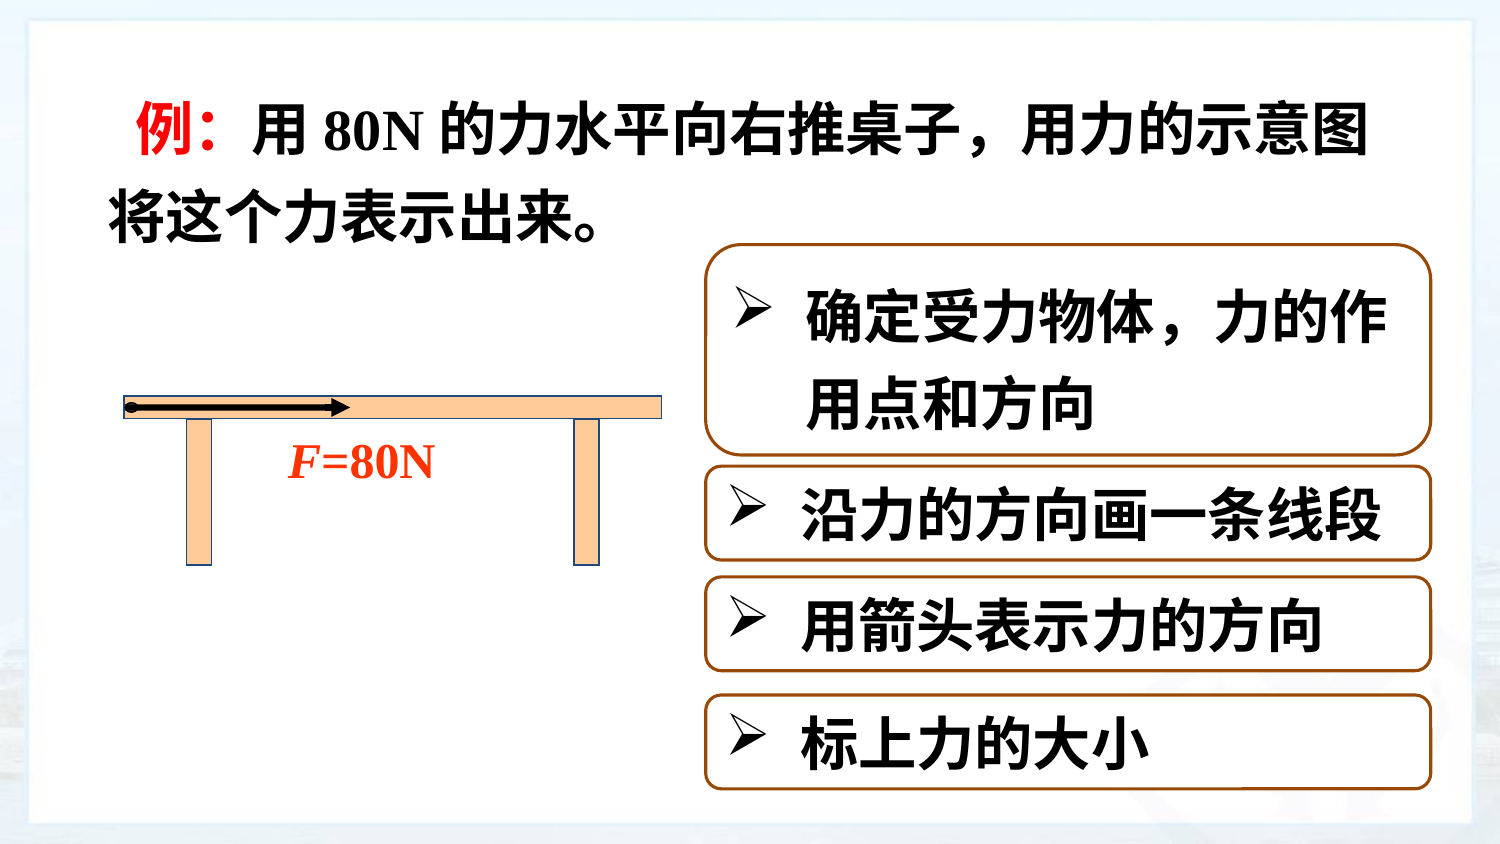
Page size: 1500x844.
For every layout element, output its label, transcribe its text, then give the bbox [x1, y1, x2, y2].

text_box 例：用80N的力水平向右推桌子，用力的示意图将这个力表示出来。 [92, 67, 1406, 258]
text_box 沿力的方向画一条线段 [705, 466, 1431, 561]
picture [0, 0, 1500, 844]
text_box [123, 395, 662, 566]
text_box 标上力的大小 [705, 694, 1431, 789]
text_box 用箭头表示力的方向 [705, 576, 1431, 671]
text_box 确定受力物体，力的作用点和方向 [705, 246, 1431, 455]
